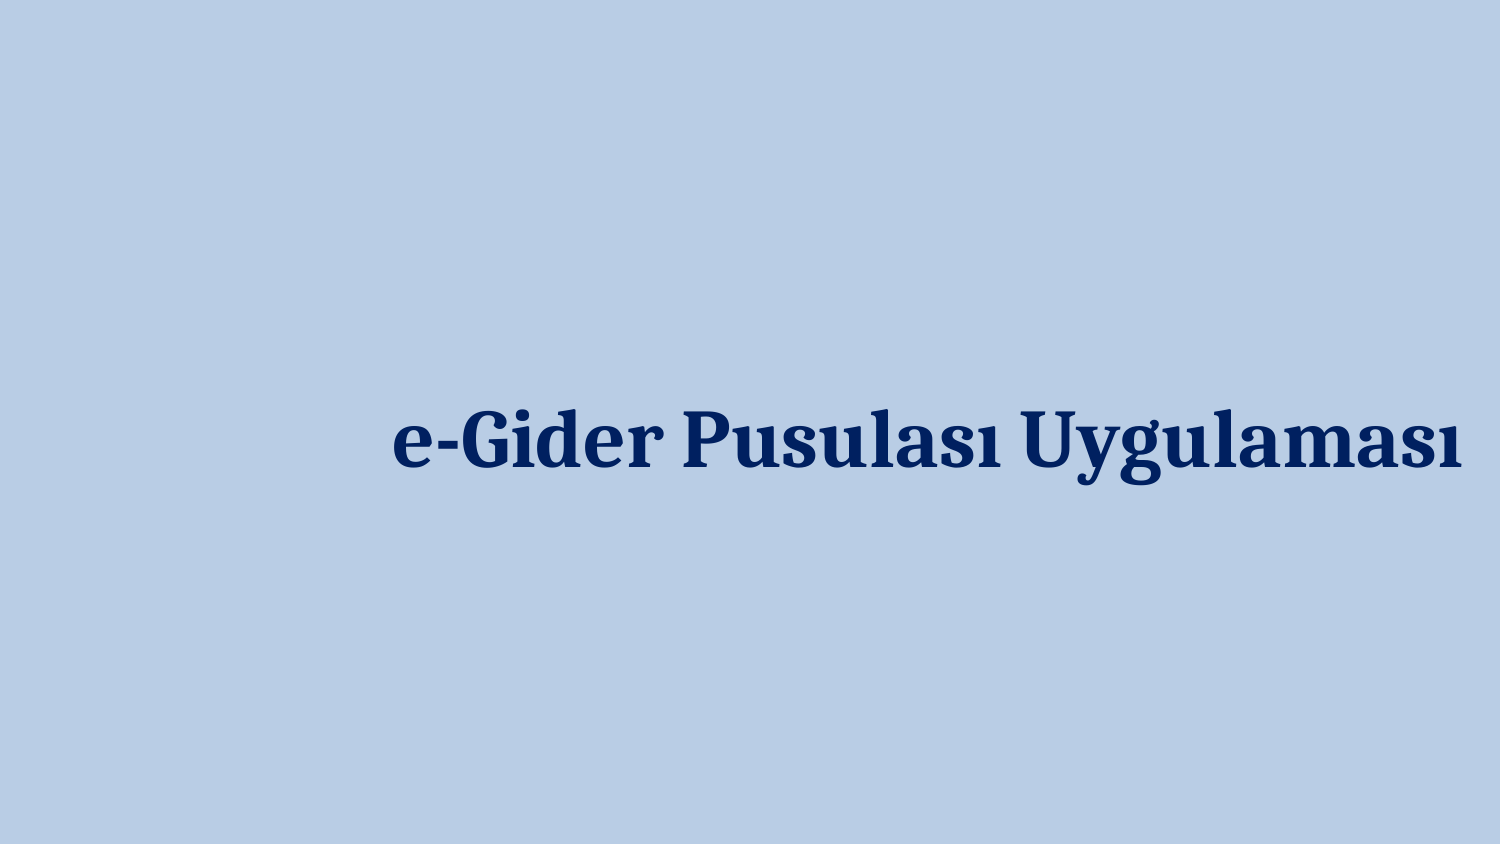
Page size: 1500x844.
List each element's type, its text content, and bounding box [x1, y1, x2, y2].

text_box e-Gider Pusulası Uygulaması [377, 374, 1500, 494]
